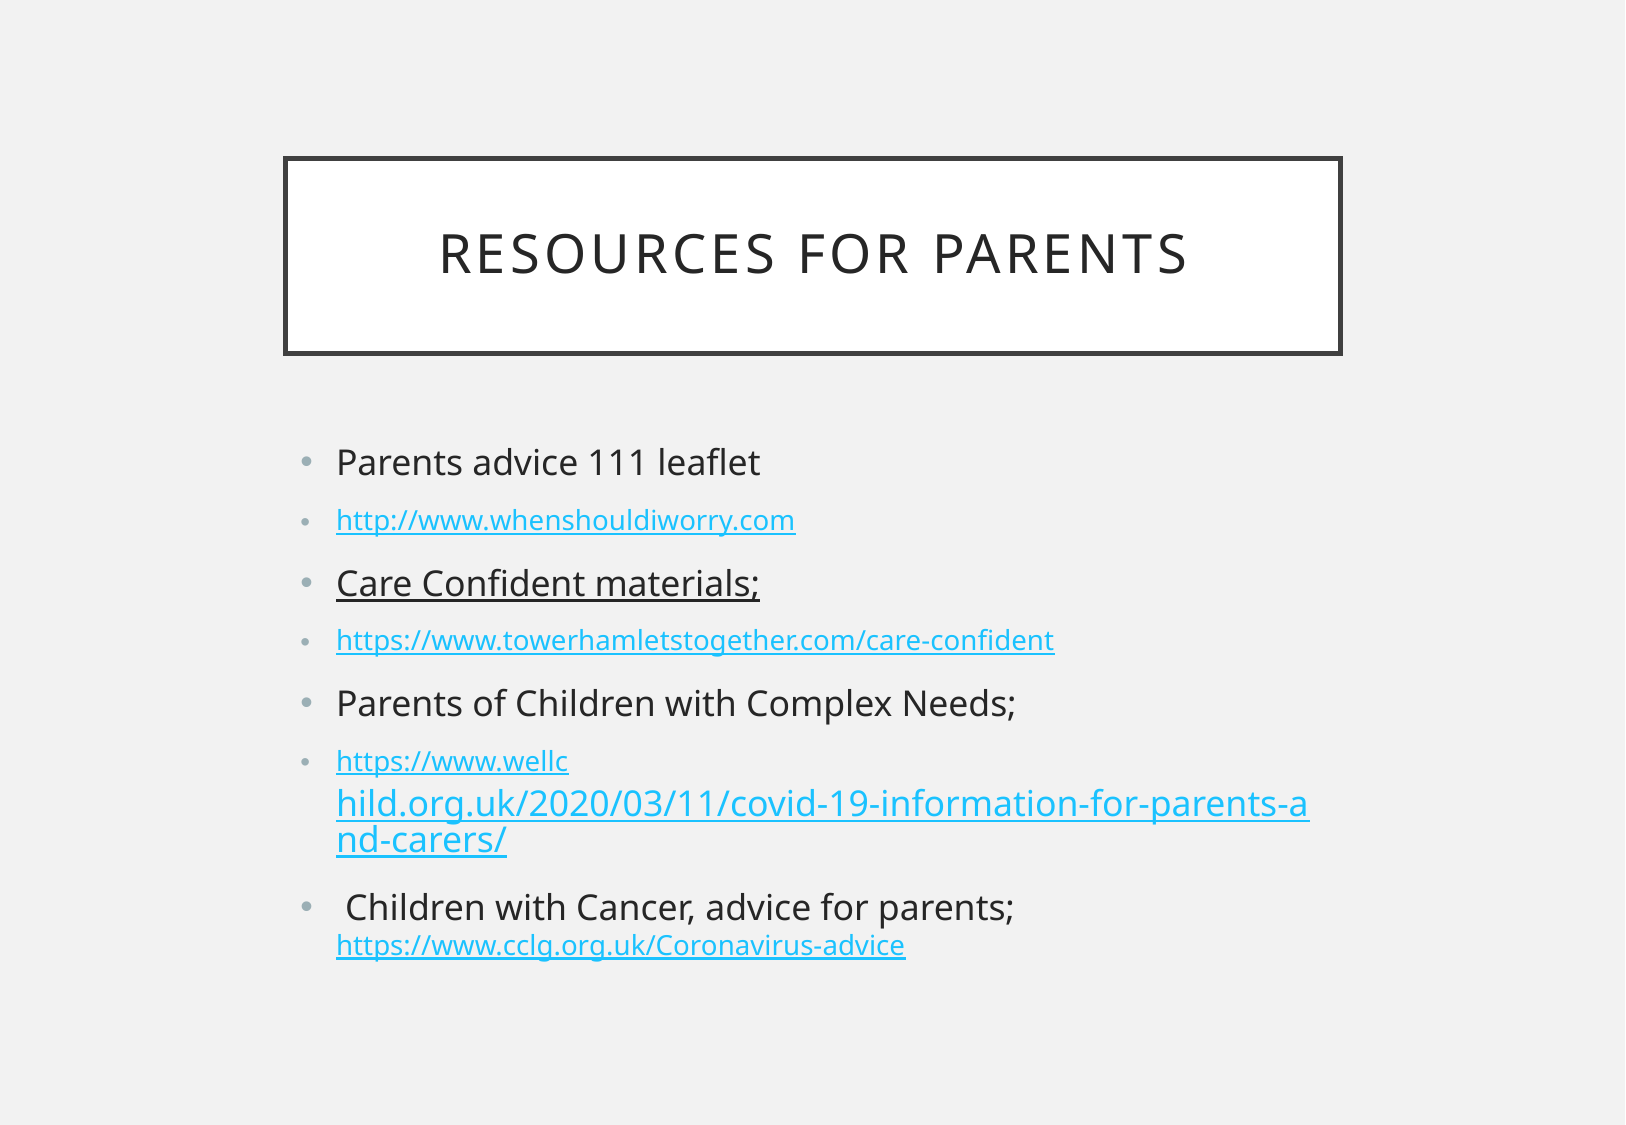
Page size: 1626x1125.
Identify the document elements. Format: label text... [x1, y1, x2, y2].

title Resources for parents [283, 156, 1343, 356]
list Parents advice 111 leaflet http://www.whenshouldiworry.com Care Confident materials; https://www.towerhamletstogether.com/care-confident Parents of Children with Complex Needs; https://www.wellchild.org.uk/2020/03/11/covid-19-information-for-parents-and-carers/ Children with Cancer, advice for parents; https://www.cclg.org.uk/Coronavirus-advice [285, 432, 1341, 942]
